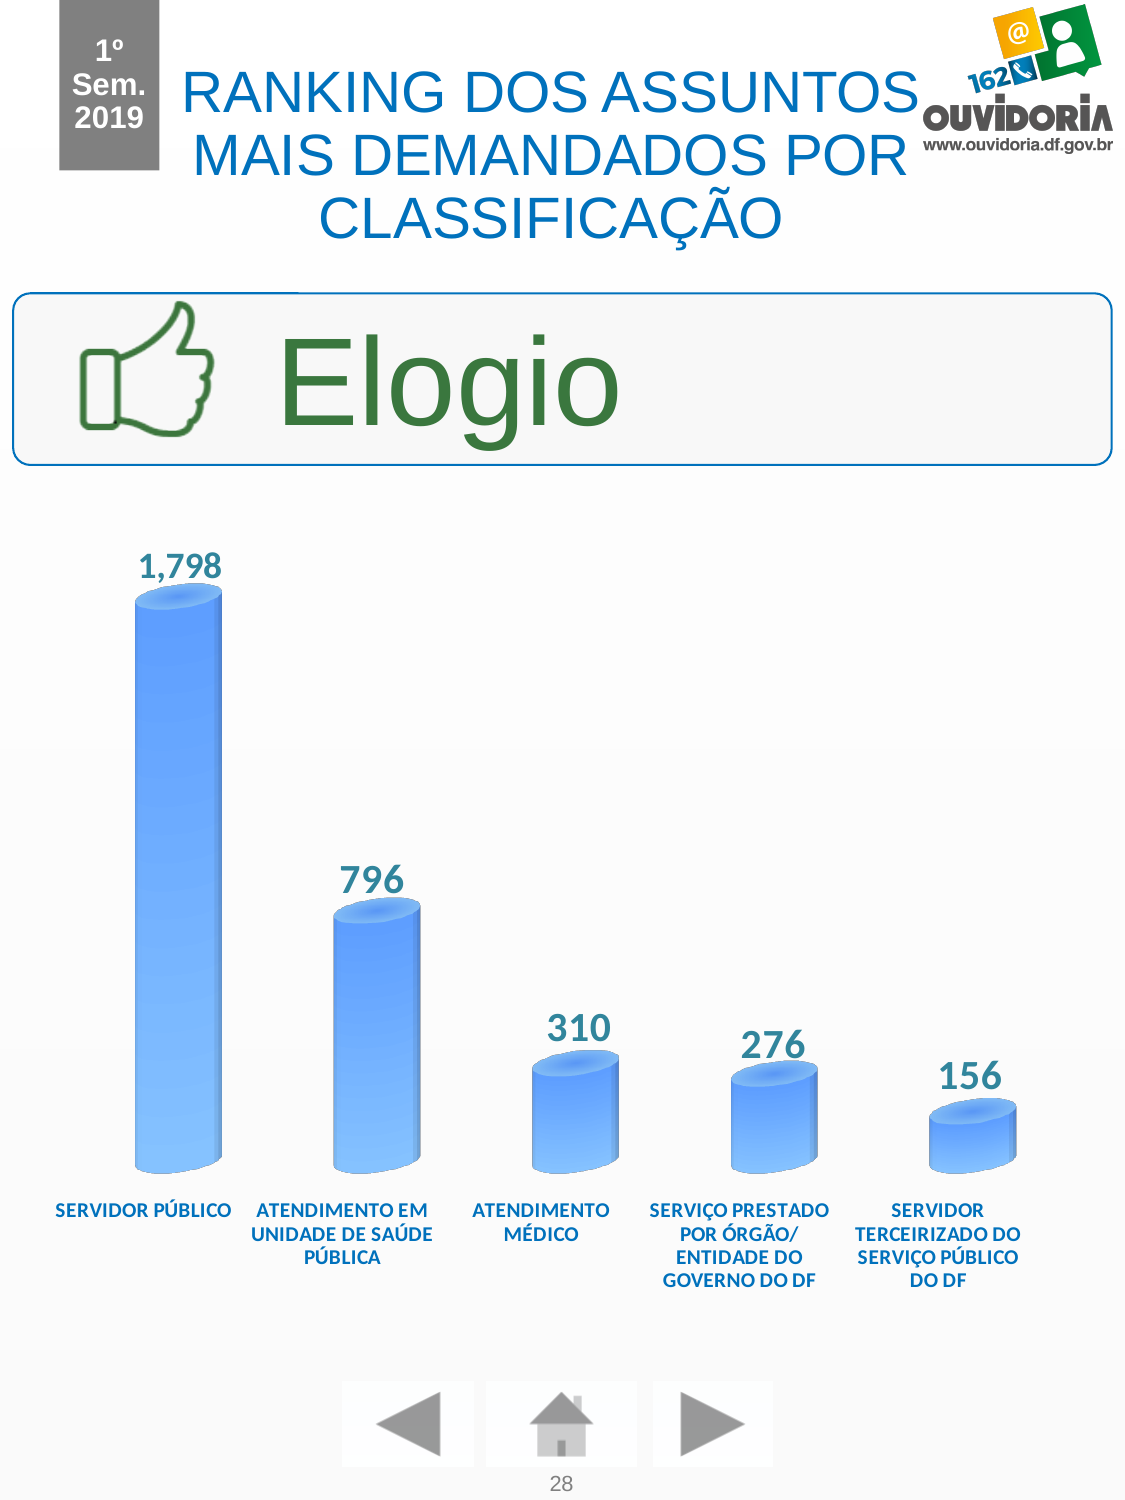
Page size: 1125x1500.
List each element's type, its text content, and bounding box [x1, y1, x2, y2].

list 1º Sem. 2019 [59, 0, 160, 171]
chart [13, 550, 1125, 1310]
picture [342, 1381, 474, 1467]
picture [486, 1381, 637, 1467]
picture [923, 4, 1113, 154]
text_box 28 [520, 1467, 603, 1500]
picture [64, 291, 223, 458]
title RANKING DOS ASSUNTOS MAIS DEMANDADOS POR CLASSIFICAÇÃO [162, 75, 941, 246]
text_box [12, 292, 1113, 466]
picture [653, 1381, 773, 1467]
text_box Elogio [263, 304, 1077, 444]
